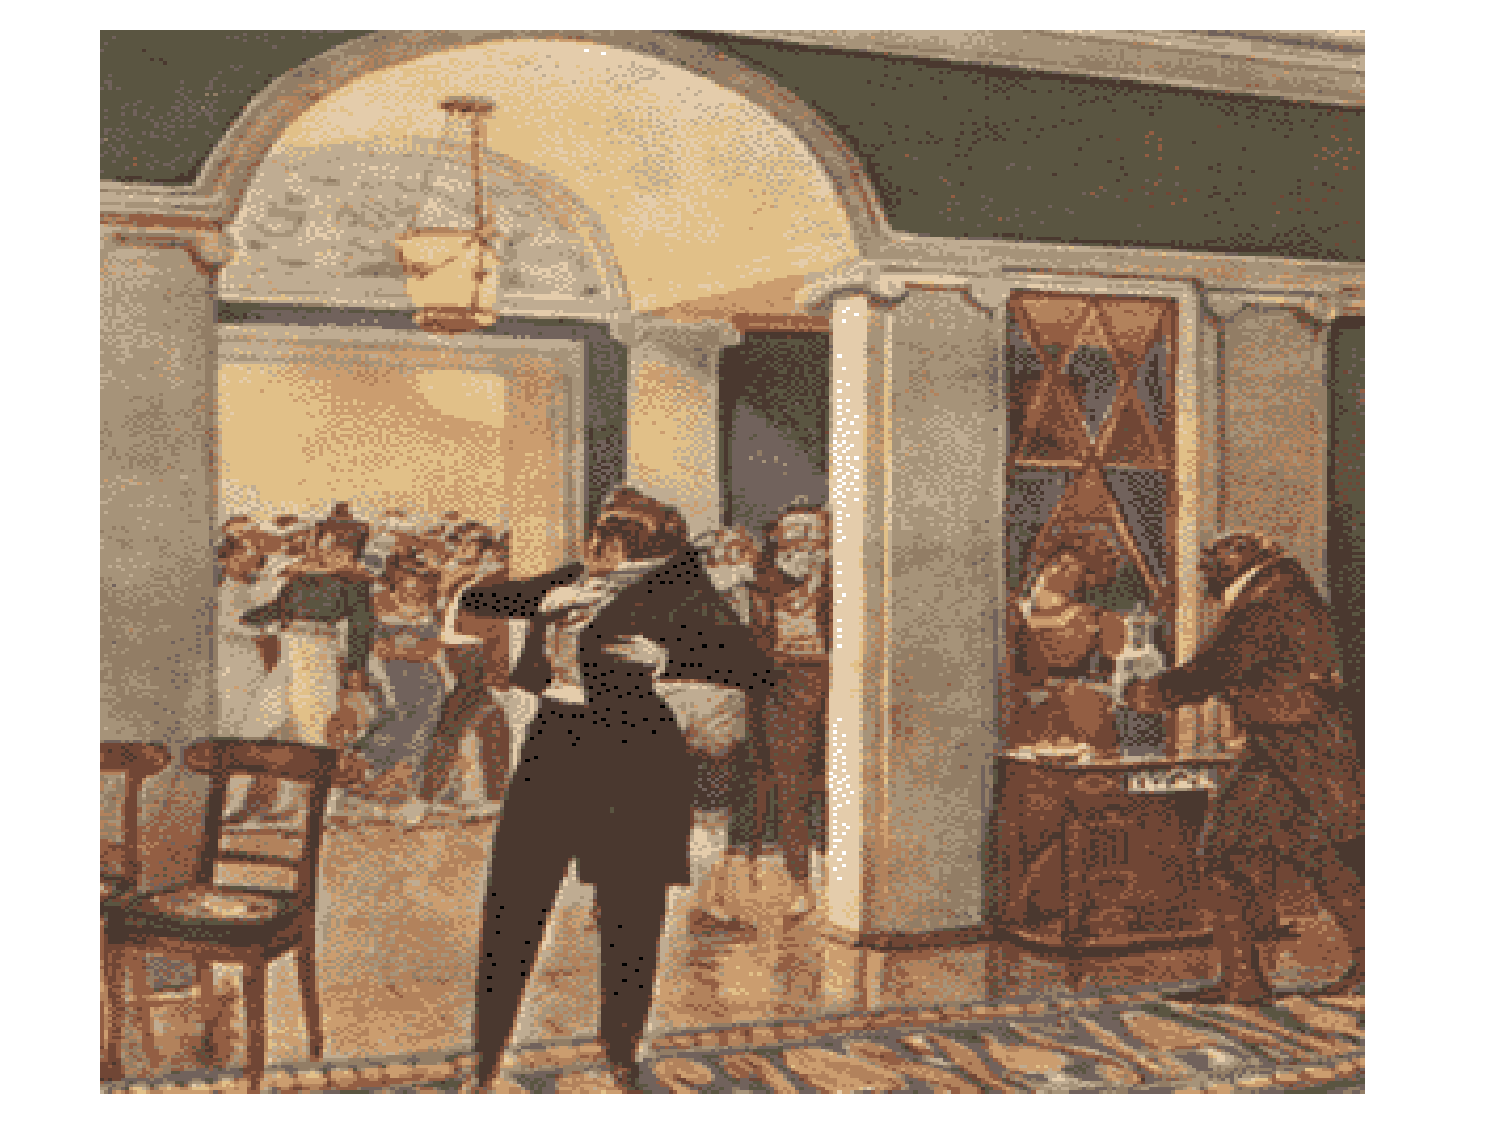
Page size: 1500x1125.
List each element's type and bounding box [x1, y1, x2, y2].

list [100, 30, 1365, 1095]
